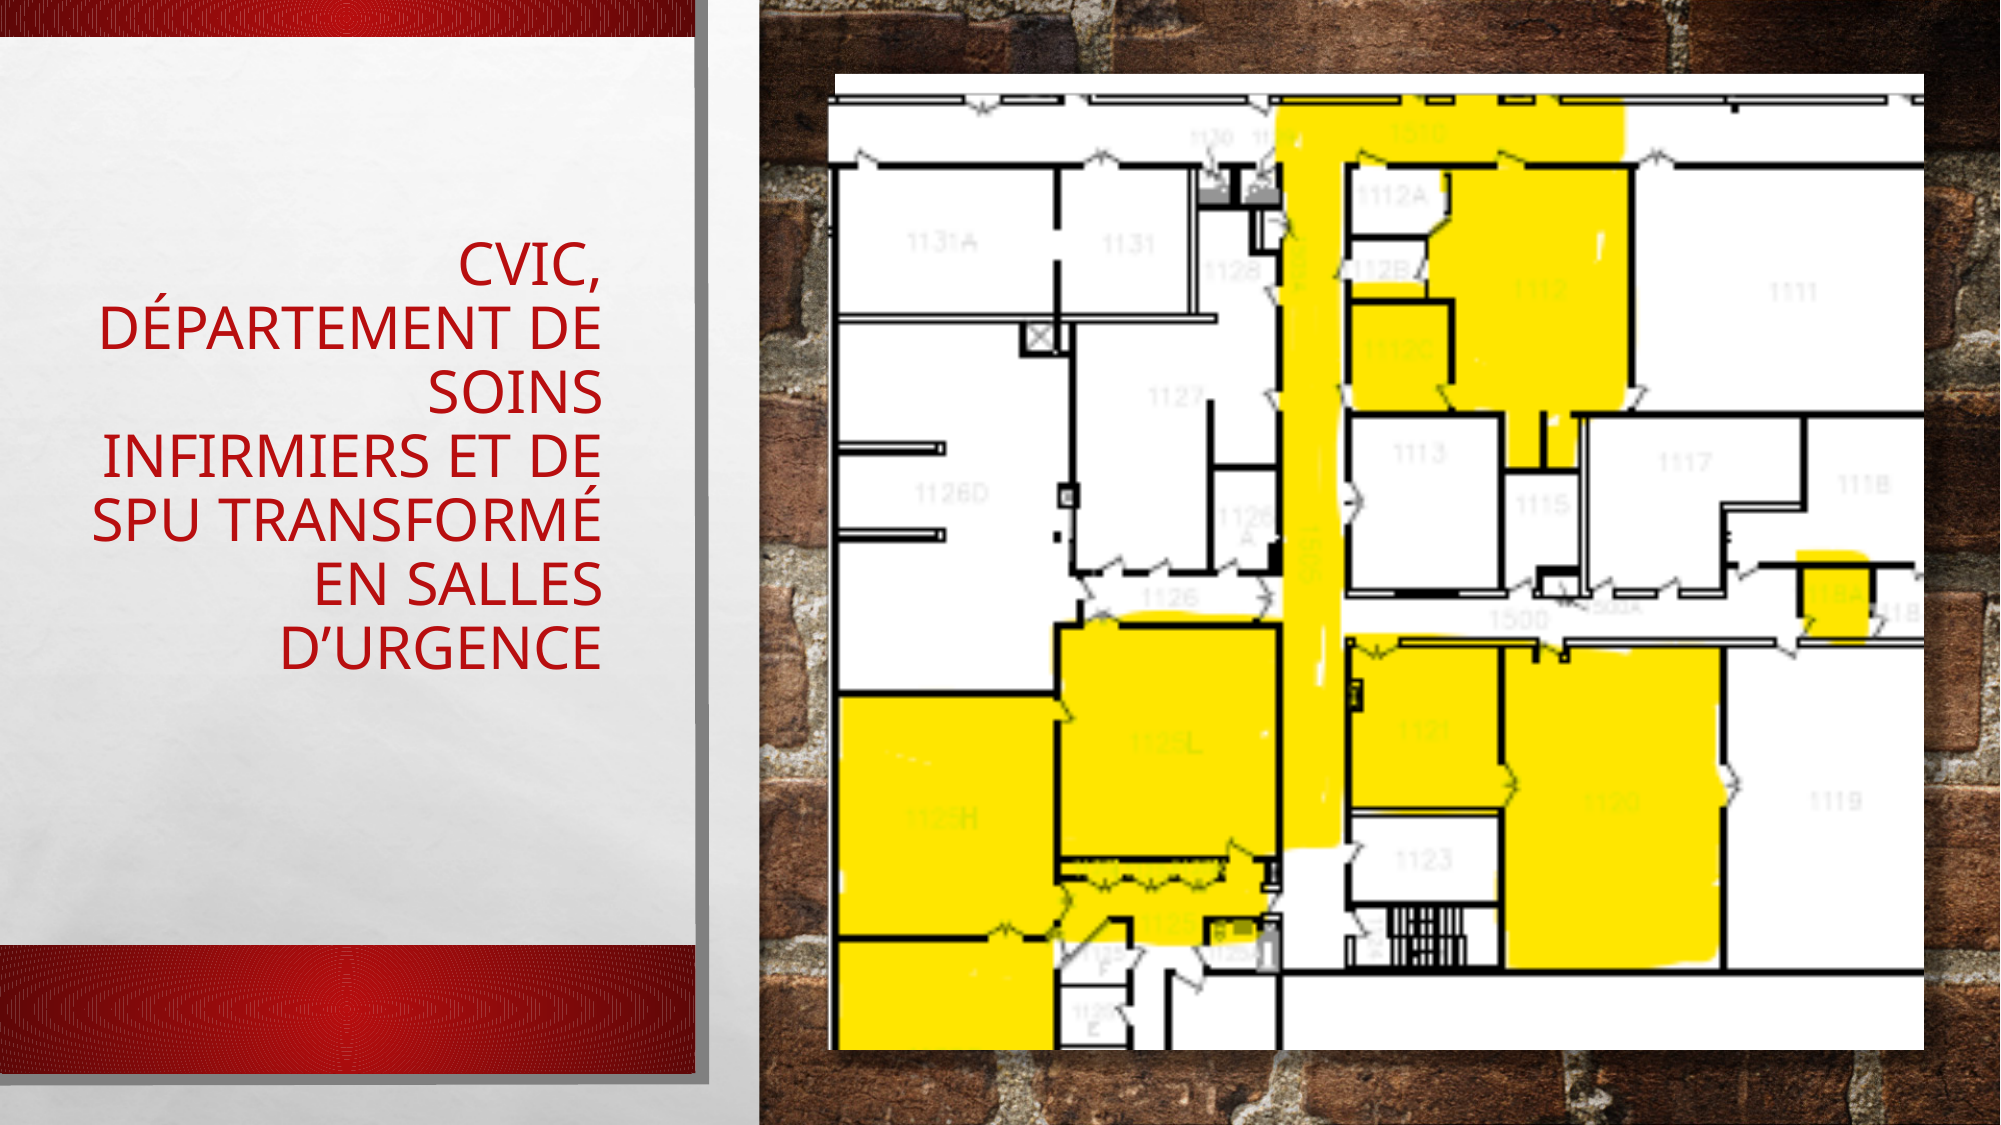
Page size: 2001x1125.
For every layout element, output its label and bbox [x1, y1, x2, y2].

picture [0, 0, 2000, 1125]
list [806, 73, 1925, 1051]
